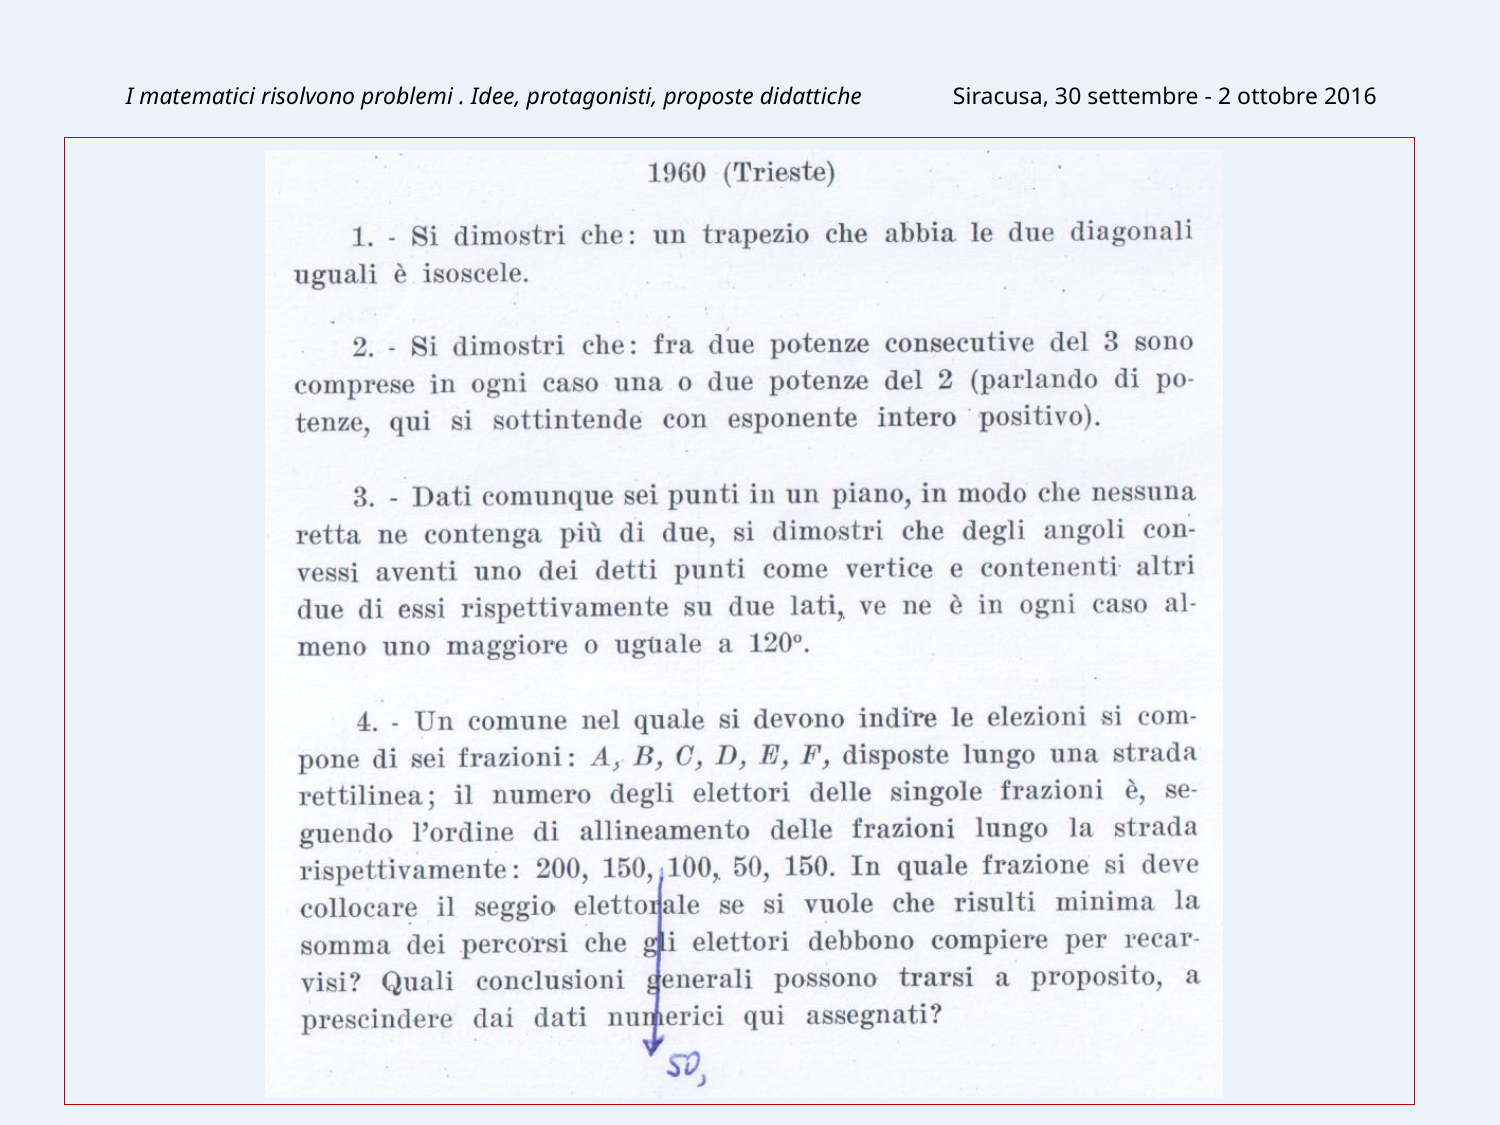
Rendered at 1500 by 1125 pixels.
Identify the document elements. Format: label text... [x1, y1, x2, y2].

text_box [64, 137, 1415, 1105]
text_box I matematici risolvono problemi . Idee, protagonisti, proposte didattiche Siracusa, 30 settembre - 2 ottobre 2016 [76, 54, 1427, 138]
picture [265, 149, 1223, 1098]
